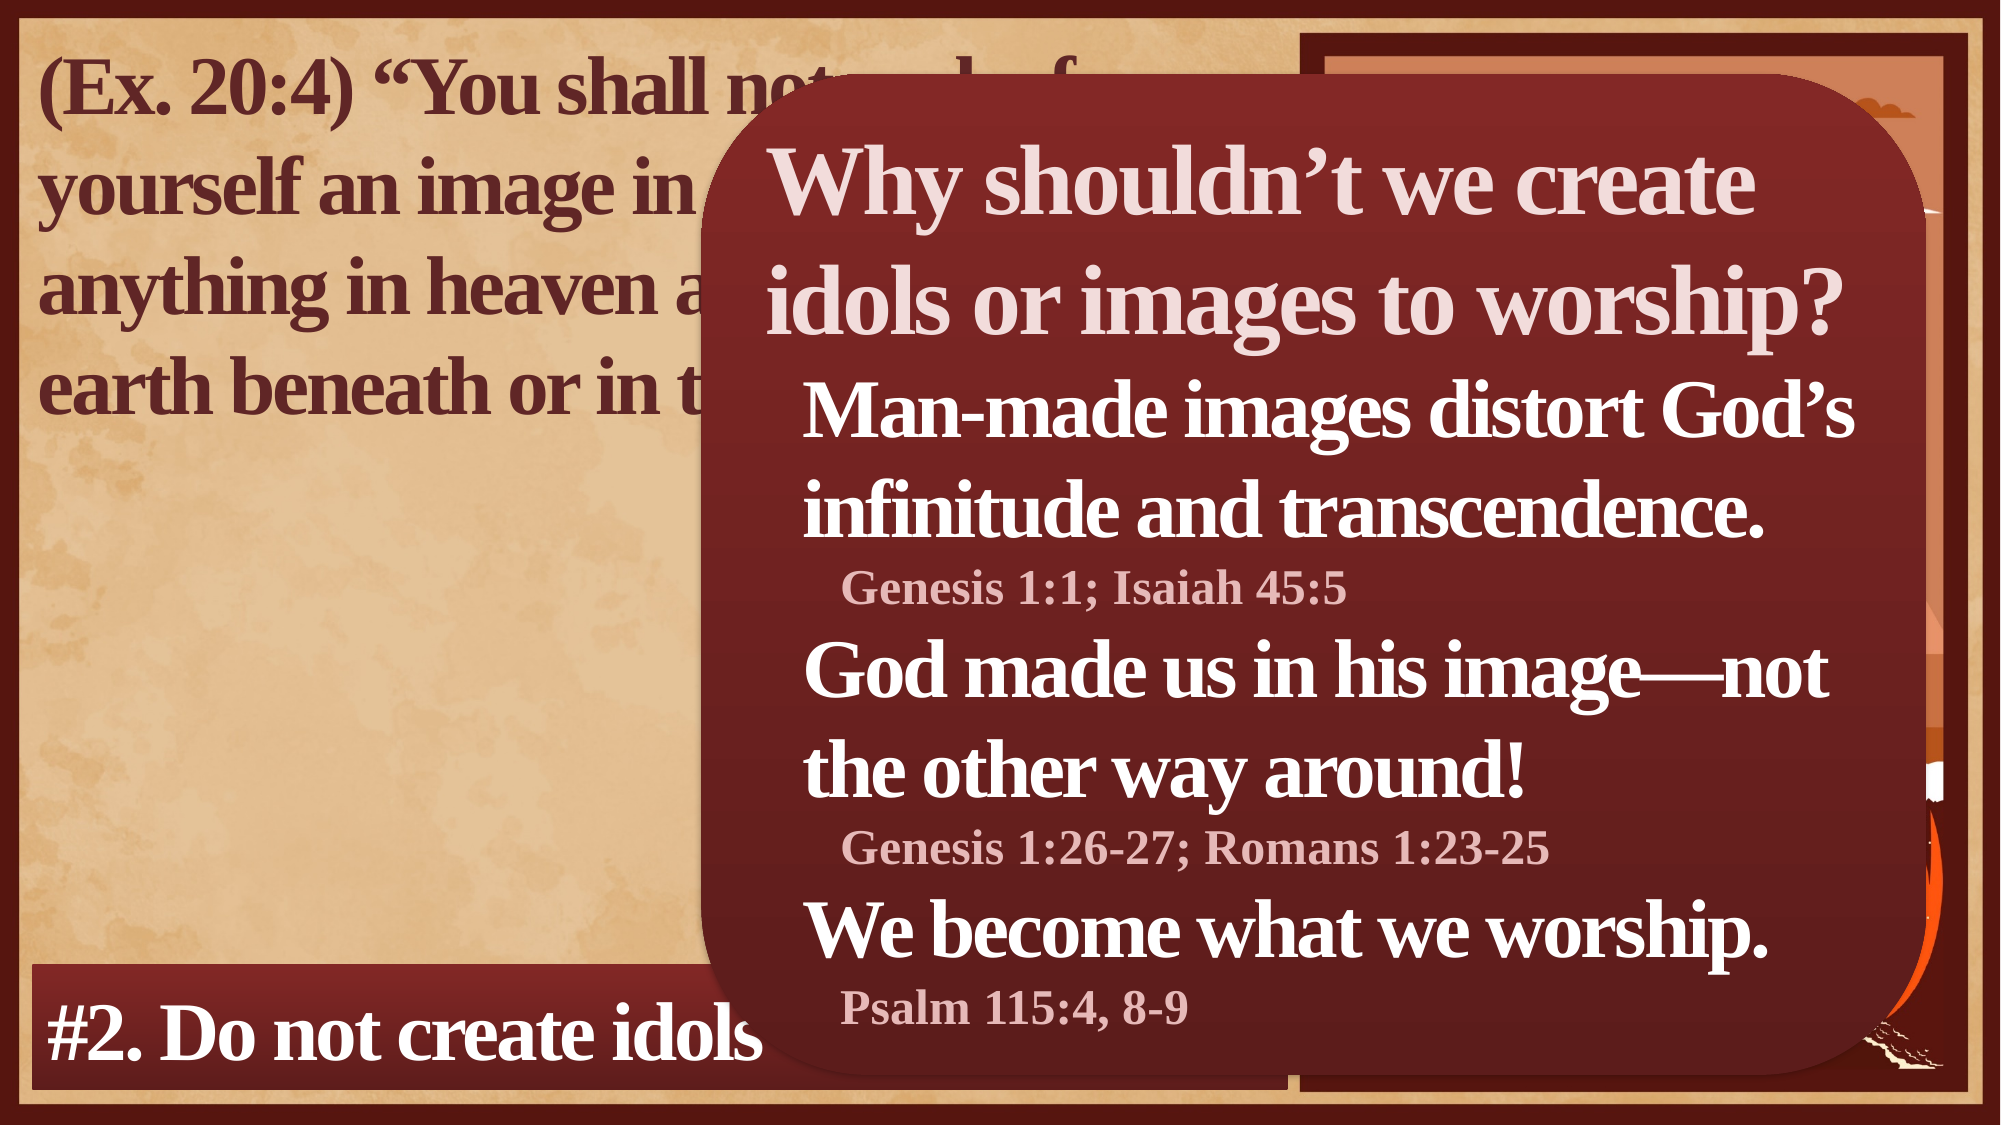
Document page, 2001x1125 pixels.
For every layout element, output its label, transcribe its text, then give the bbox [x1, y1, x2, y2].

picture [0, 0, 2001, 1125]
text_box #2. Do not create idols [30, 962, 1289, 1092]
text_box Why shouldn’t we create idols or images to worship? Man-made images distort God’s infinitude and transcendence. Genesis 1:1; Isaiah 45:5 God made us in his image—not the other way around! Genesis 1:26-27; Romans 1:23-25 We become what we worship. Psalm 115:4, 8-9 [699, 71, 1929, 1078]
text_box (Ex. 20:4) “You shall not make for yourself an image in the form of anything in heaven above or on the earth beneath or in the waters below.” [23, 23, 1300, 439]
